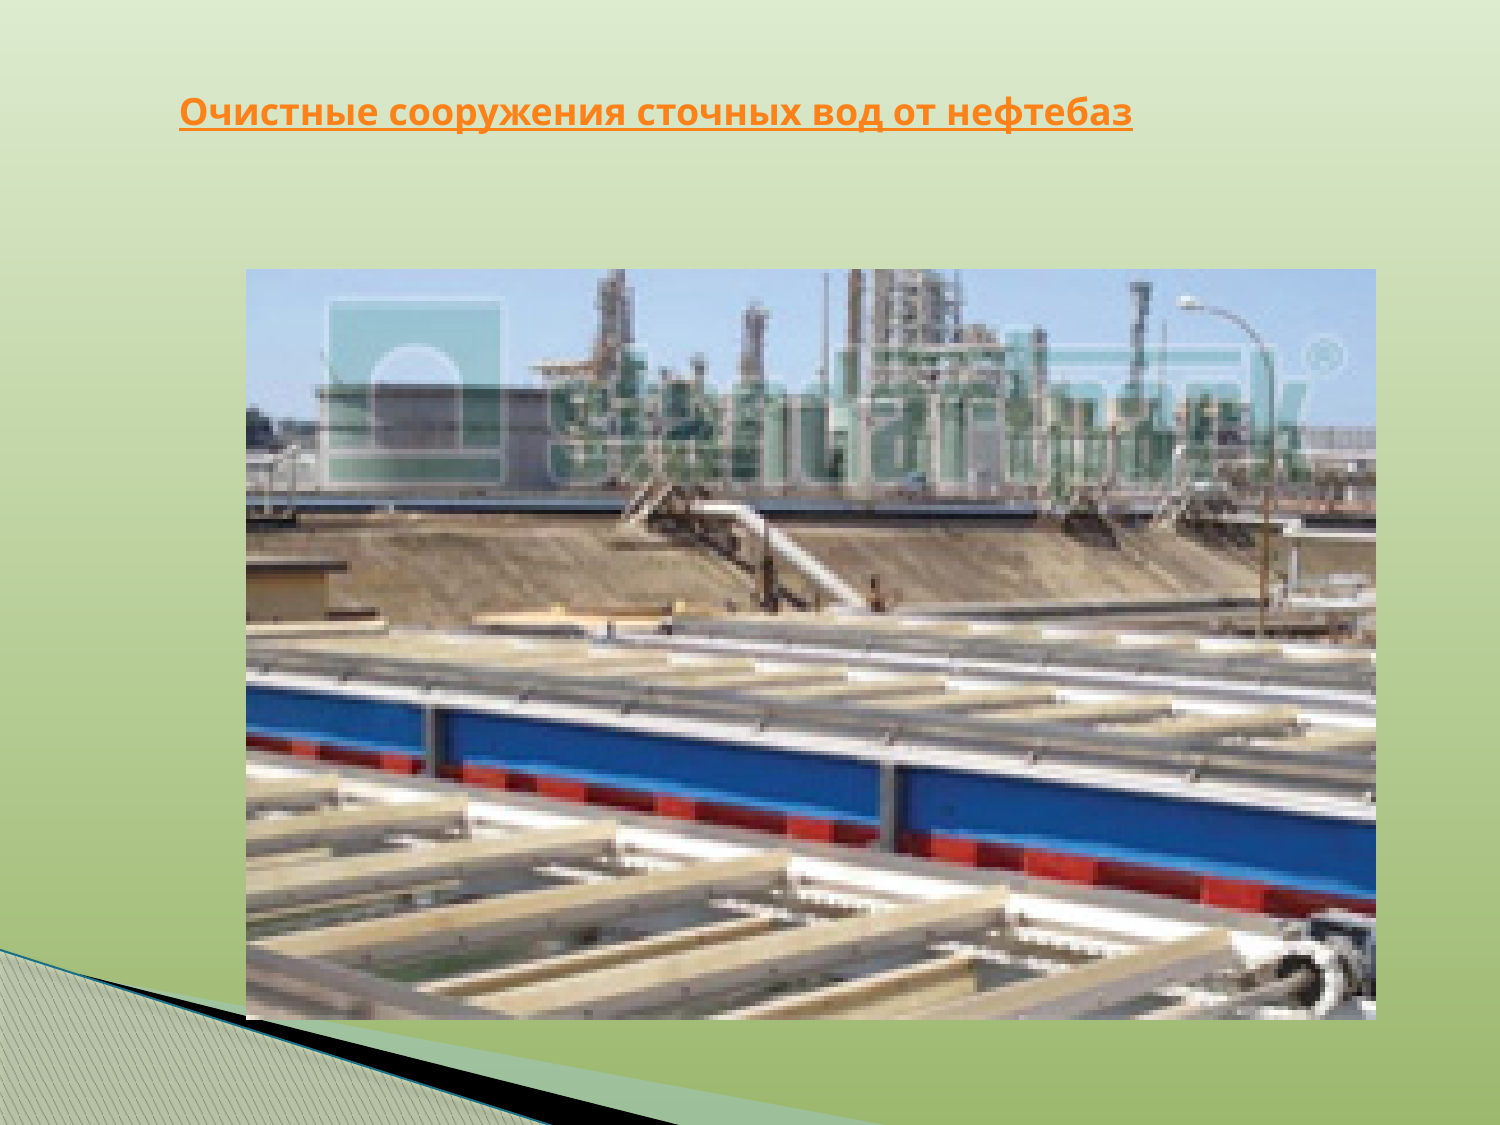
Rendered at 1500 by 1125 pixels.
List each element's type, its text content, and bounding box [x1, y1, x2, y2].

text_box Очистные сооружения сточных вод от нефтебаз [164, 35, 1313, 146]
picture [245, 269, 1376, 1020]
